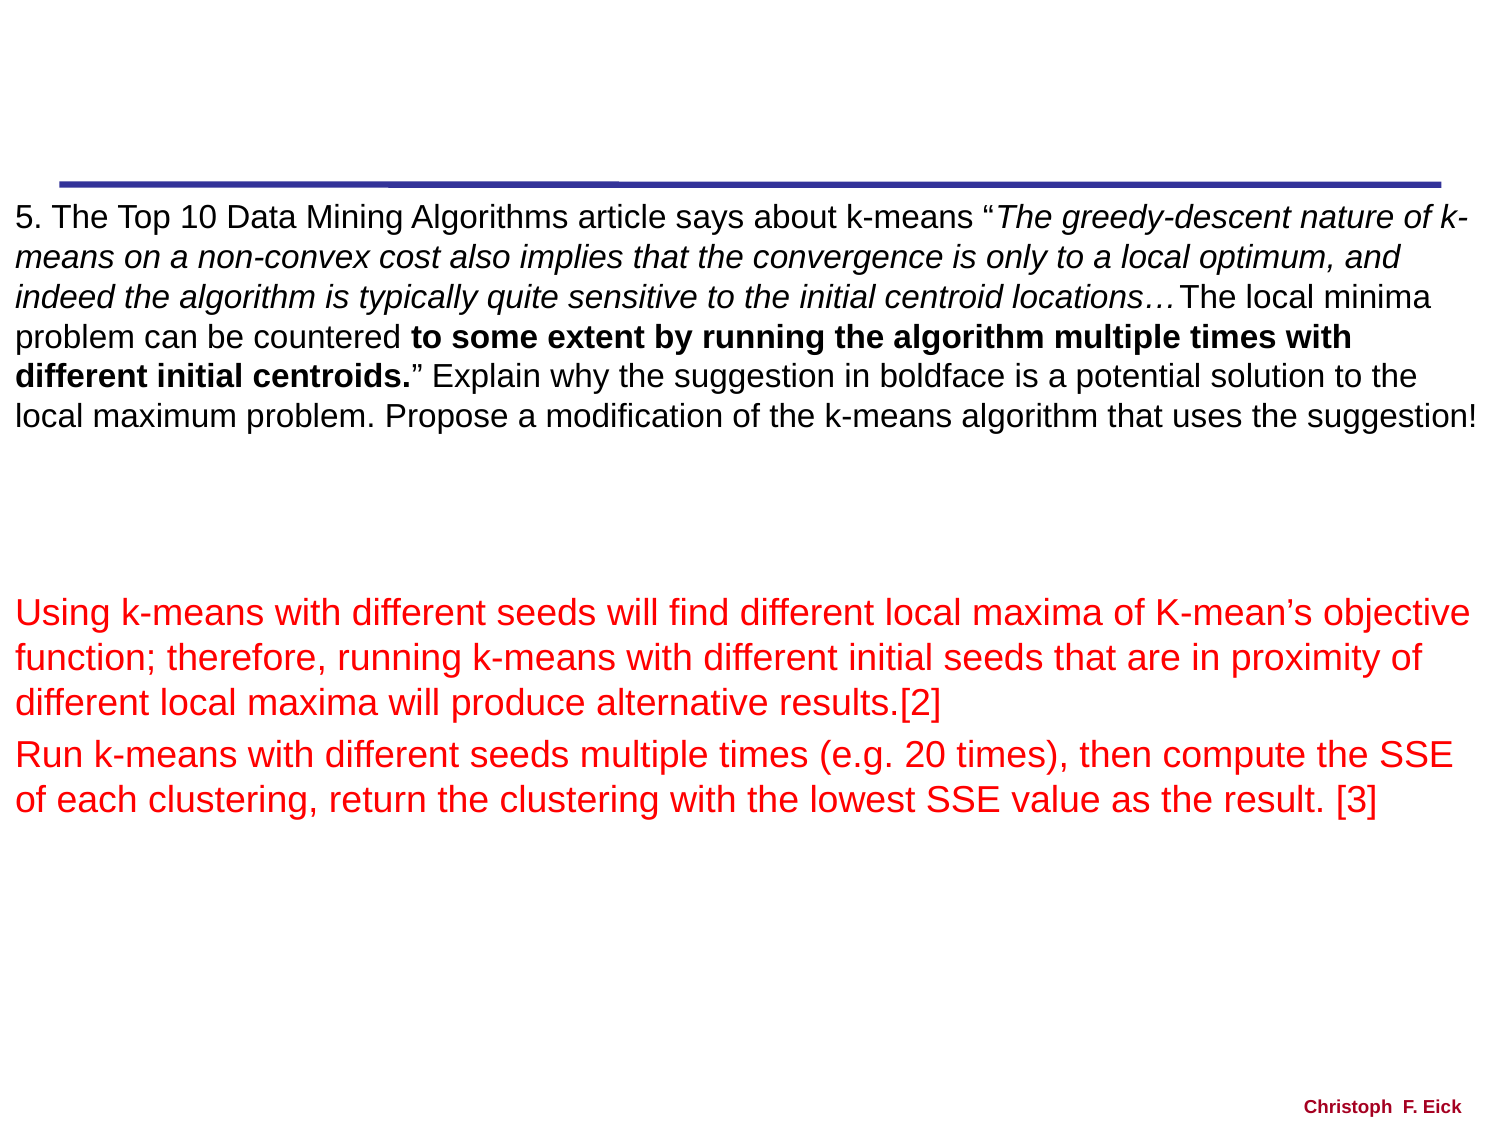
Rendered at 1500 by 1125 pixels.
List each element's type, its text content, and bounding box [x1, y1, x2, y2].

list 5. The Top 10 Data Mining Algorithms article says about k-means “The greedy-descent nature of k-means on a non-convex cost also implies that the convergence is only to a local optimum, and indeed the algorithm is typically quite sensitive to the initial centroid locations…The local minima problem can be countered to some extent by running the algorithm multiple times with different initial centroids.” Explain why the suggestion in boldface is a potential solution to the local maximum problem. Propose a modification of the k-means algorithm that uses the suggestion! Using k-means with different seeds will find different local maxima of K-mean’s objective function; therefore, running k-means with different initial seeds that are in proximity of different local maxima will produce alternative results.[2] Run k-means with different seeds multiple times (e.g. 20 times), then compute the SSE of each clustering, return the clustering with the lowest SSE value as the result. [3] [0, 187, 1500, 1125]
